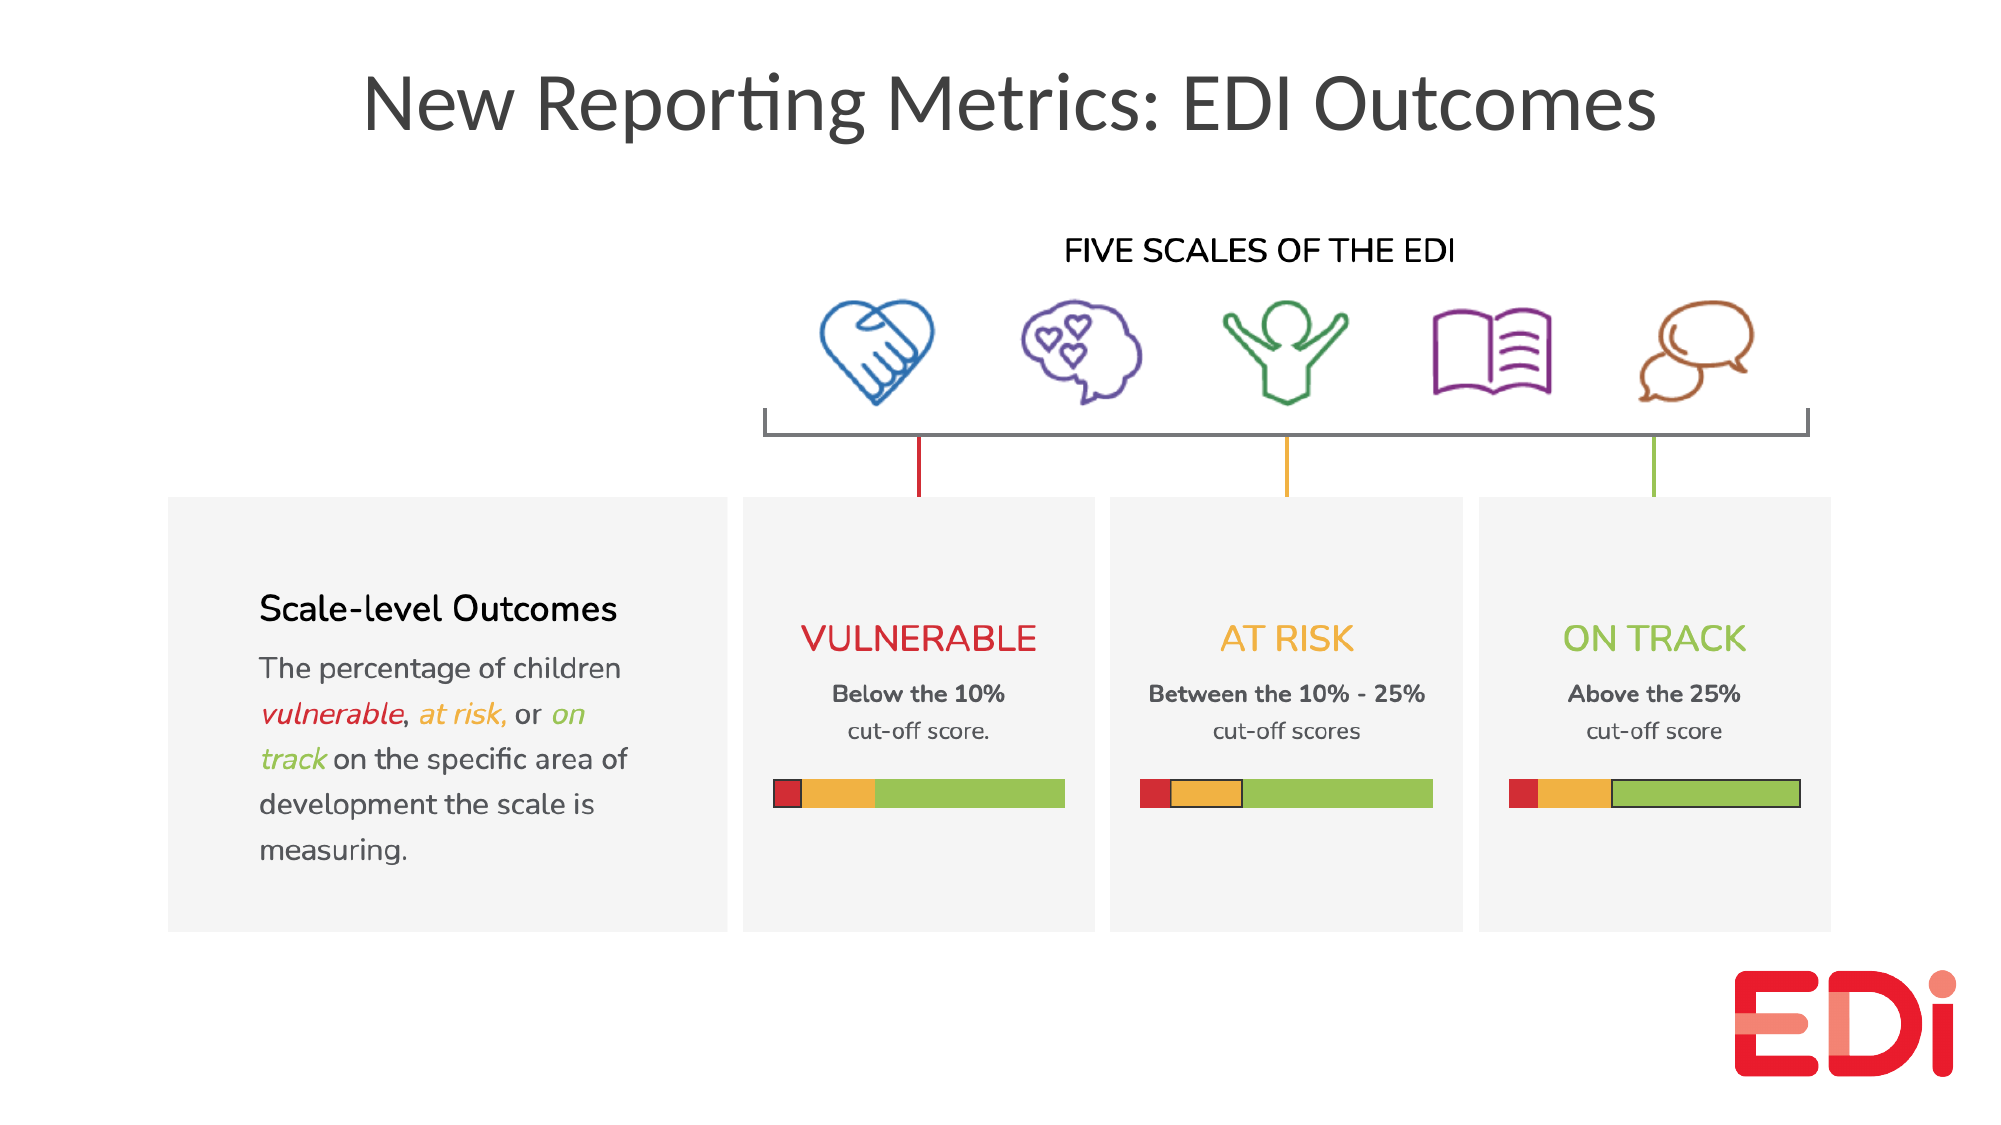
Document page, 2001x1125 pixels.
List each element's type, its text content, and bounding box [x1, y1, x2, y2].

picture [164, 183, 1838, 933]
text_box New Reporting Metrics: EDI Outcomes [10, 50, 2000, 269]
picture [1735, 970, 1958, 1077]
